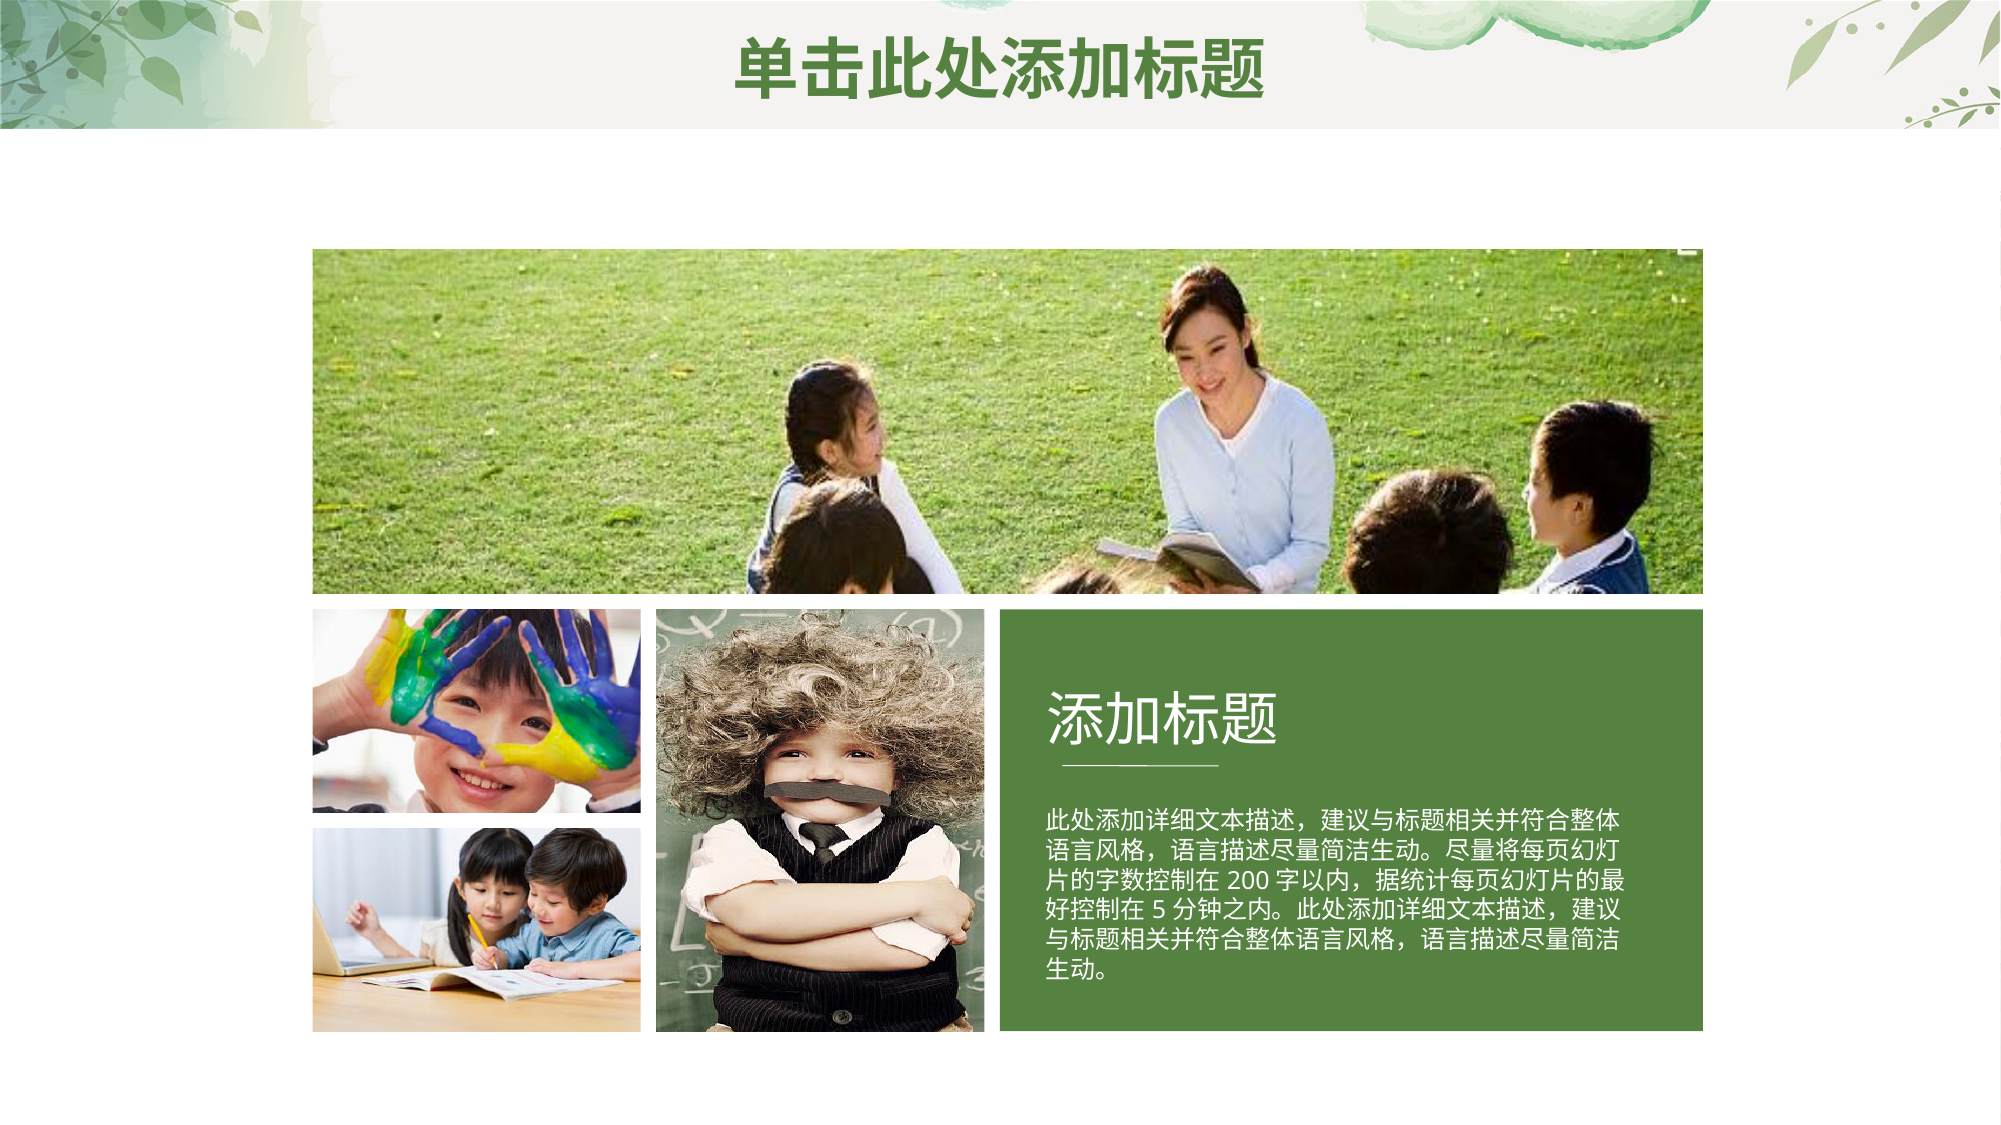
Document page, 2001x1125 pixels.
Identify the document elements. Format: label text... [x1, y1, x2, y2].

text_box [655, 608, 985, 1032]
text_box [312, 249, 1704, 595]
title 单击此处添加标题 [137, 28, 1863, 116]
text_box [311, 608, 642, 813]
picture [0, 0, 2001, 1125]
text_box [311, 827, 642, 1032]
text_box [999, 609, 1704, 1032]
